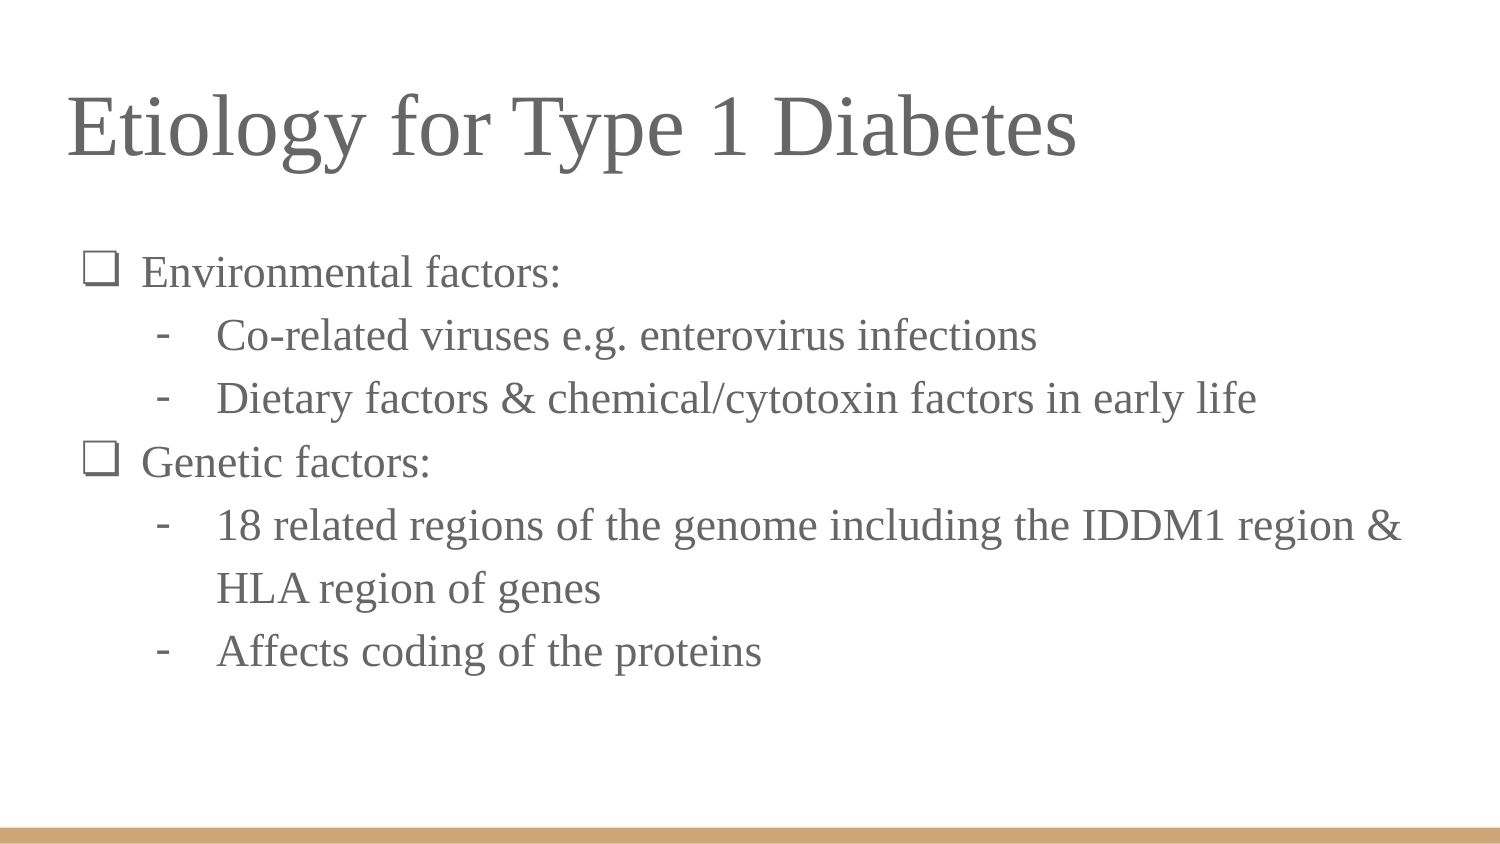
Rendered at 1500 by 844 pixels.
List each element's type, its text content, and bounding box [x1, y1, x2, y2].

title Etiology for Type 1 Diabetes [51, 51, 1449, 163]
list Environmental factors: Co-related viruses e.g. enterovirus infections Dietary factors & chemical/cytotoxin factors in early life Genetic factors: 18 related regions of the genome including the IDDM1 region & HLA region of genes Affects coding of the proteins [51, 163, 1449, 681]
